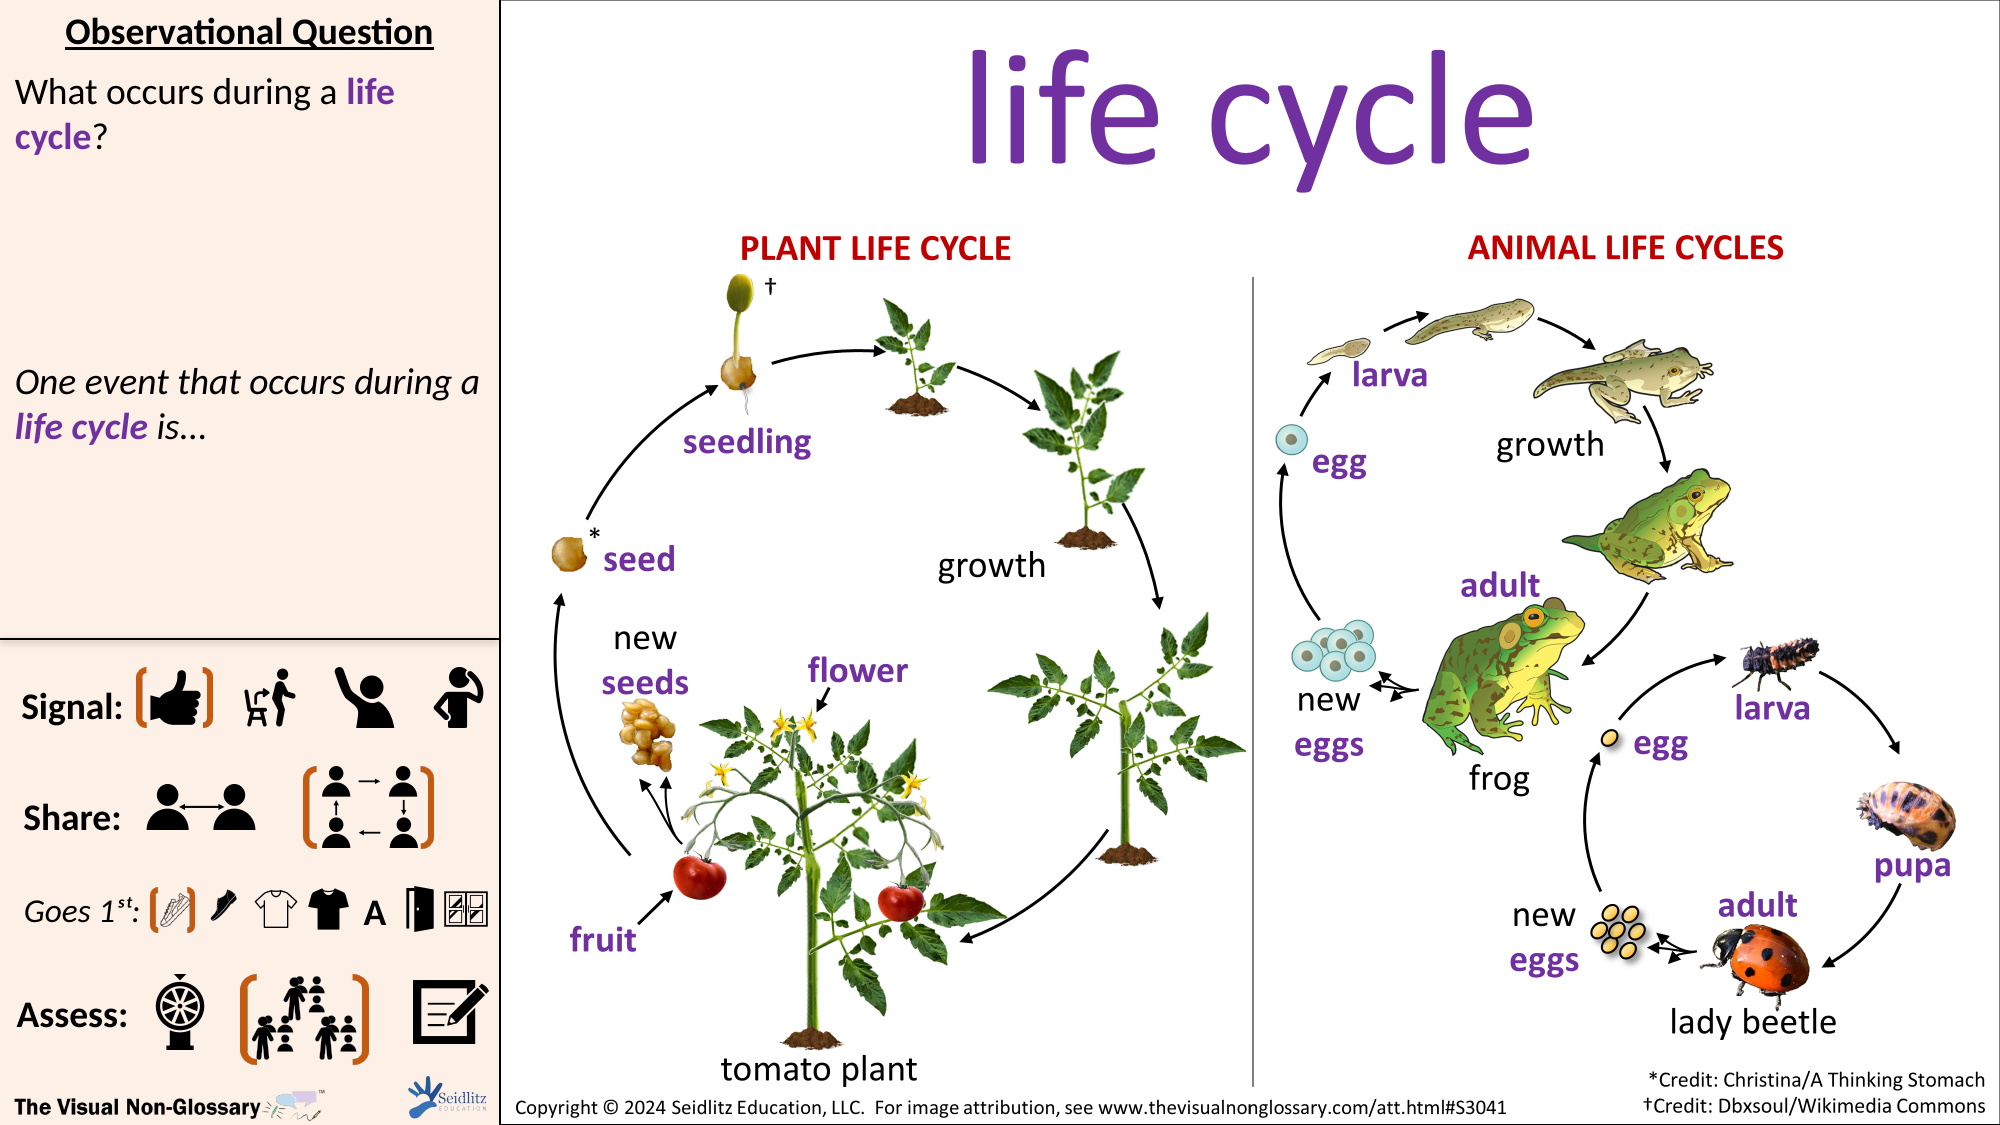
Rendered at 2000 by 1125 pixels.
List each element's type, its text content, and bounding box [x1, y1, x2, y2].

picture [397, 886, 490, 932]
picture [428, 667, 490, 728]
picture [136, 667, 214, 728]
picture [403, 1073, 495, 1125]
text_box Assess: [1, 982, 137, 1043]
picture [334, 667, 395, 728]
picture [0, 1084, 328, 1125]
picture [305, 886, 352, 932]
text_box What occurs during a life cycle? [0, 59, 494, 165]
picture [142, 974, 218, 1051]
text_box A [348, 880, 402, 941]
picture [149, 886, 196, 934]
text_box Goes 1ˢᵗ: [9, 881, 156, 937]
picture [302, 766, 434, 850]
text_box One event that occurs during a life cycle is... [0, 349, 494, 455]
picture [499, 0, 2000, 1125]
picture [239, 974, 370, 1066]
picture [253, 886, 299, 932]
picture [413, 974, 490, 1051]
picture [202, 886, 241, 925]
text_box Signal: [6, 674, 136, 735]
picture [239, 667, 301, 728]
text_box Share: [8, 785, 137, 846]
text_box Observational Question [50, 0, 449, 59]
picture [145, 784, 257, 830]
